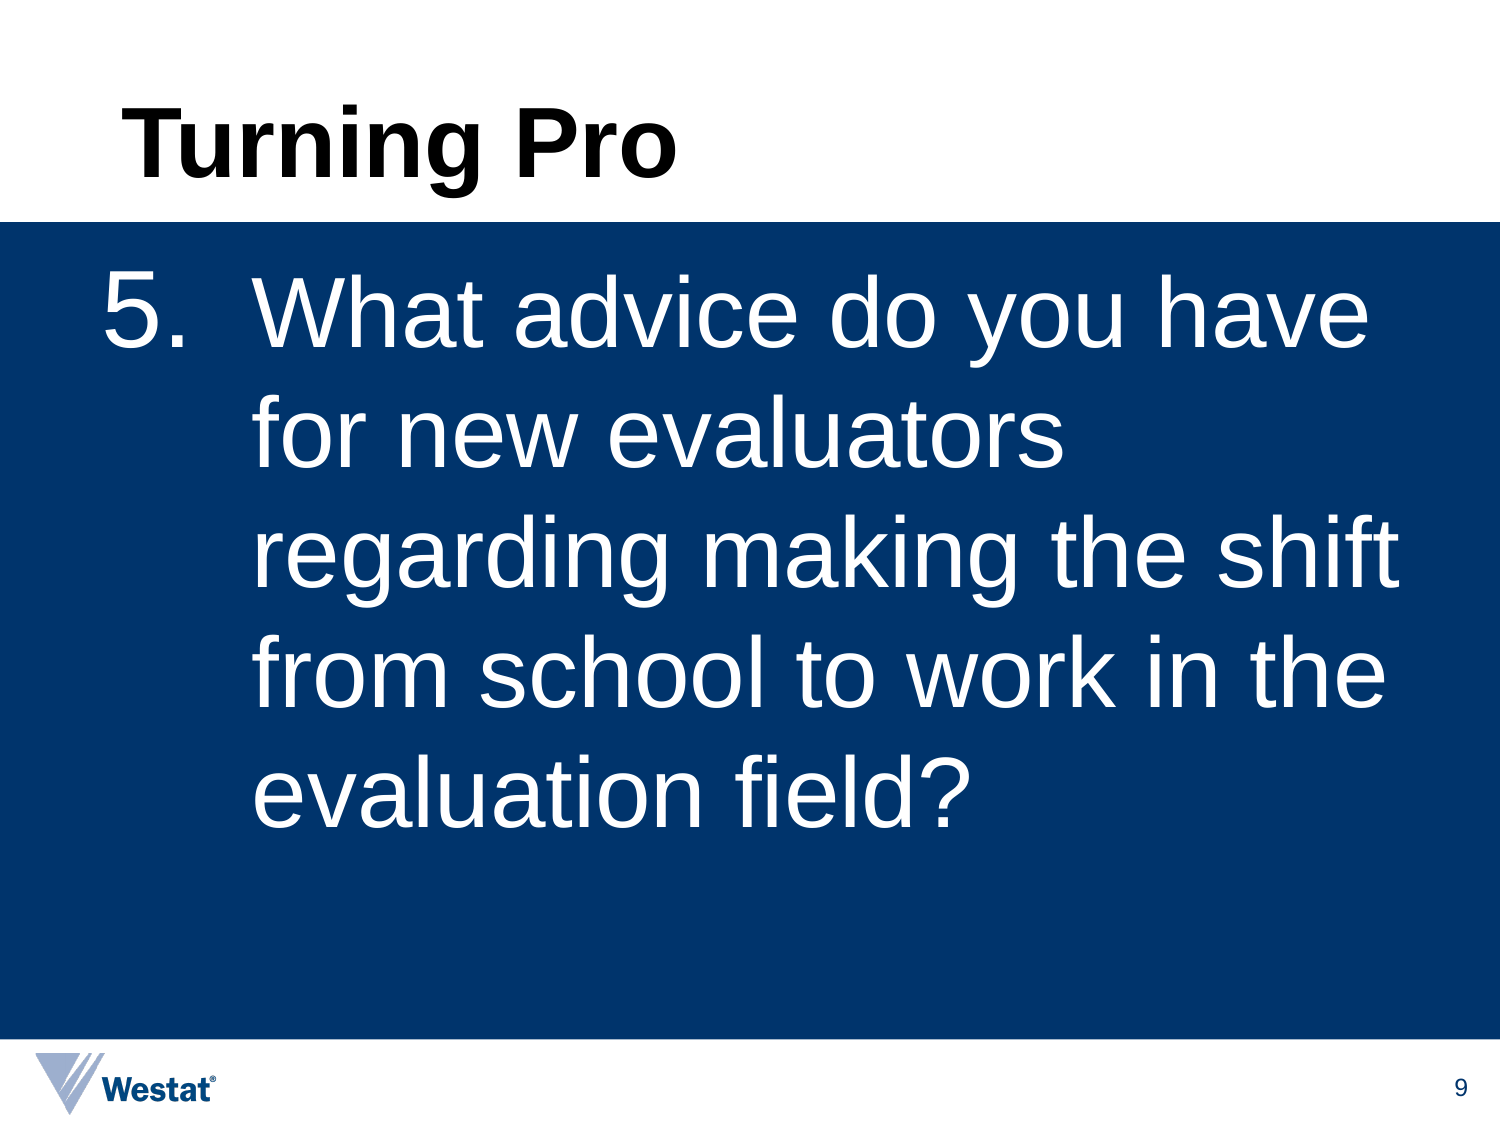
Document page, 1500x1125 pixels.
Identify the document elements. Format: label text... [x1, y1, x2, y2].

list What advice do you have for new evaluators regarding making the shift from school to work in the evaluation field? [86, 240, 1418, 1025]
slide_number 9 [1403, 1056, 1484, 1109]
picture [35, 1053, 220, 1115]
title Turning Pro [106, 53, 1390, 208]
